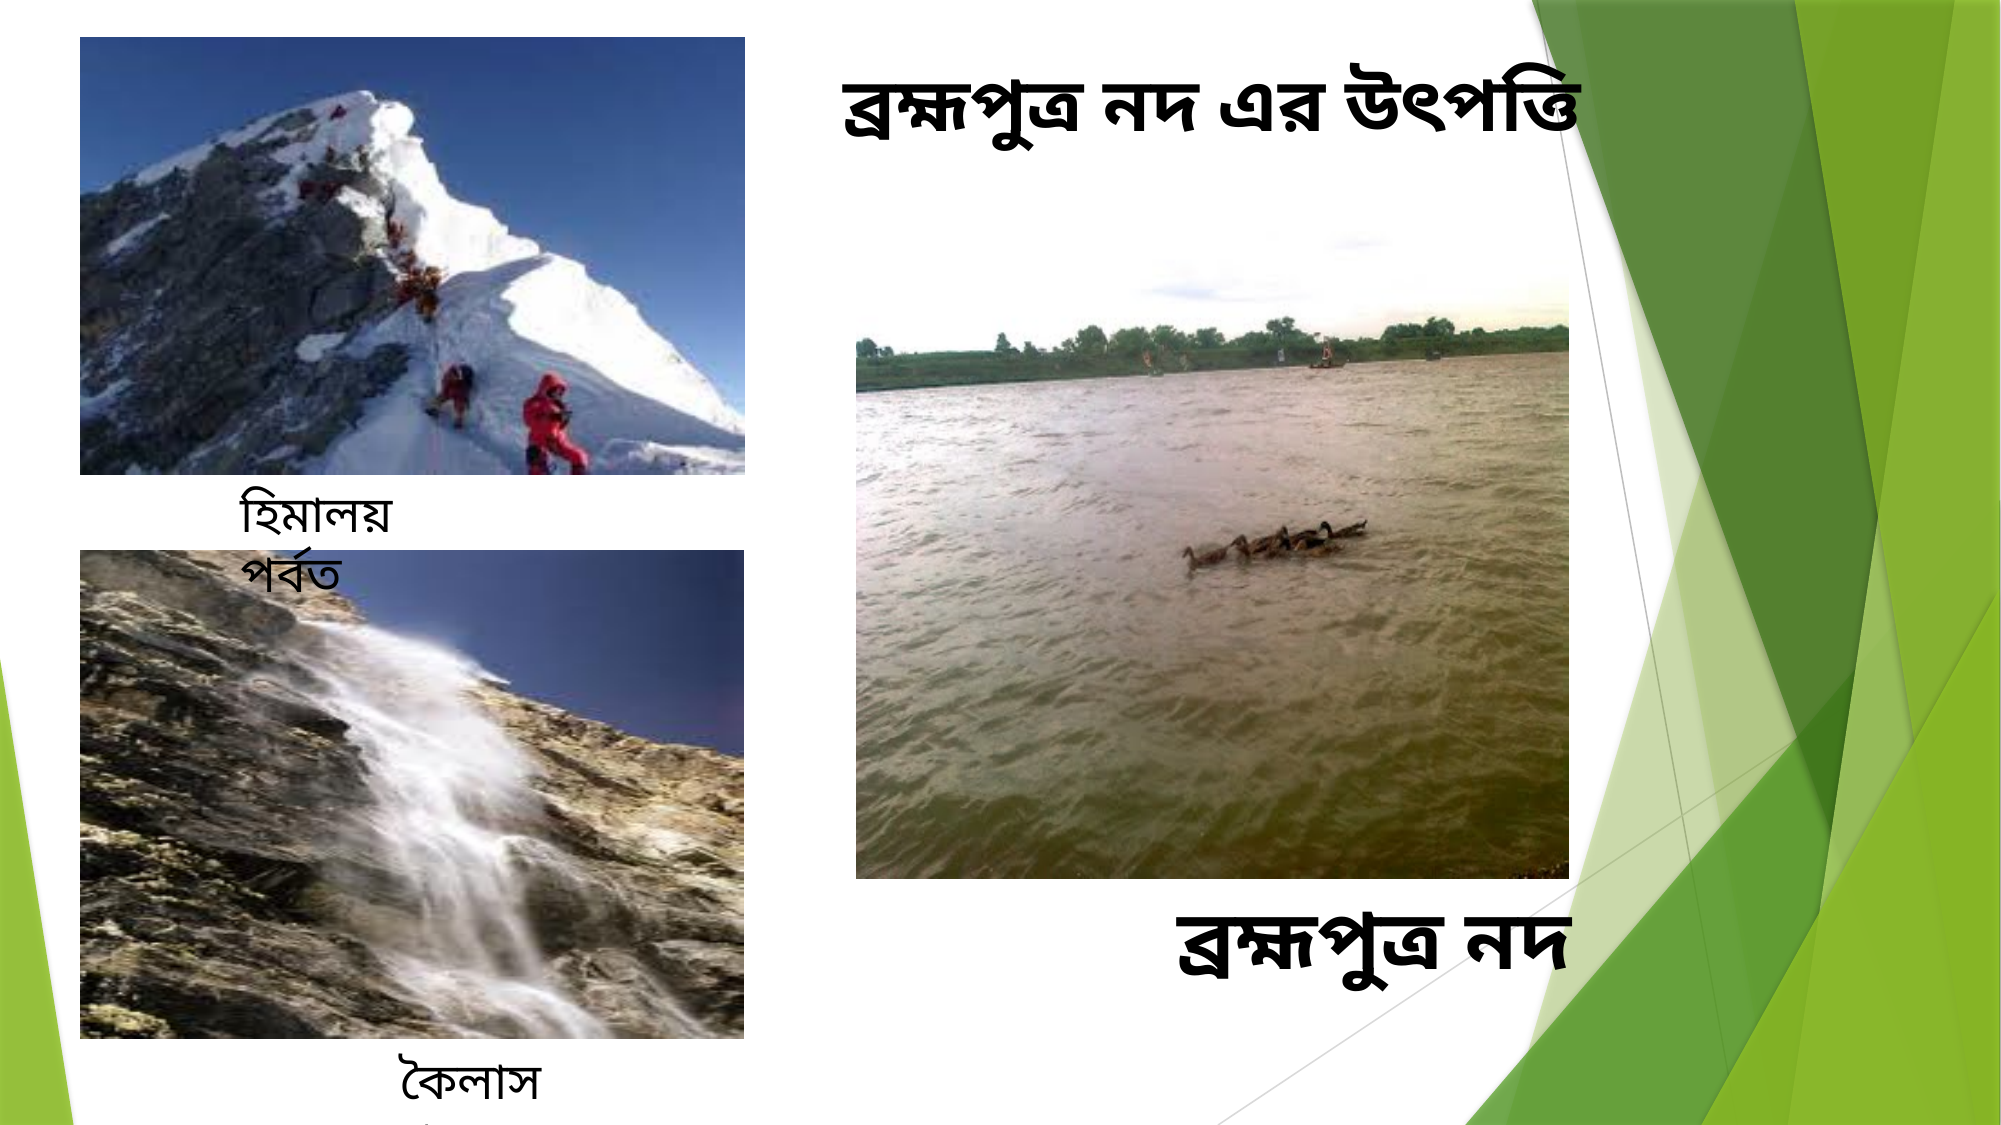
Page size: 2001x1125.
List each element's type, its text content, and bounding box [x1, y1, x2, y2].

picture [80, 36, 745, 476]
picture [855, 202, 1570, 879]
text_box ব্রহ্মপুত্র নদ [1162, 878, 1588, 994]
picture [80, 550, 744, 1039]
text_box ব্রহ্মপুত্র নদ এর উৎপত্তি [828, 49, 1597, 155]
text_box কৈলাস শৃঙ্গ [385, 1047, 617, 1125]
text_box হিমালয় পর্বত [226, 485, 502, 549]
